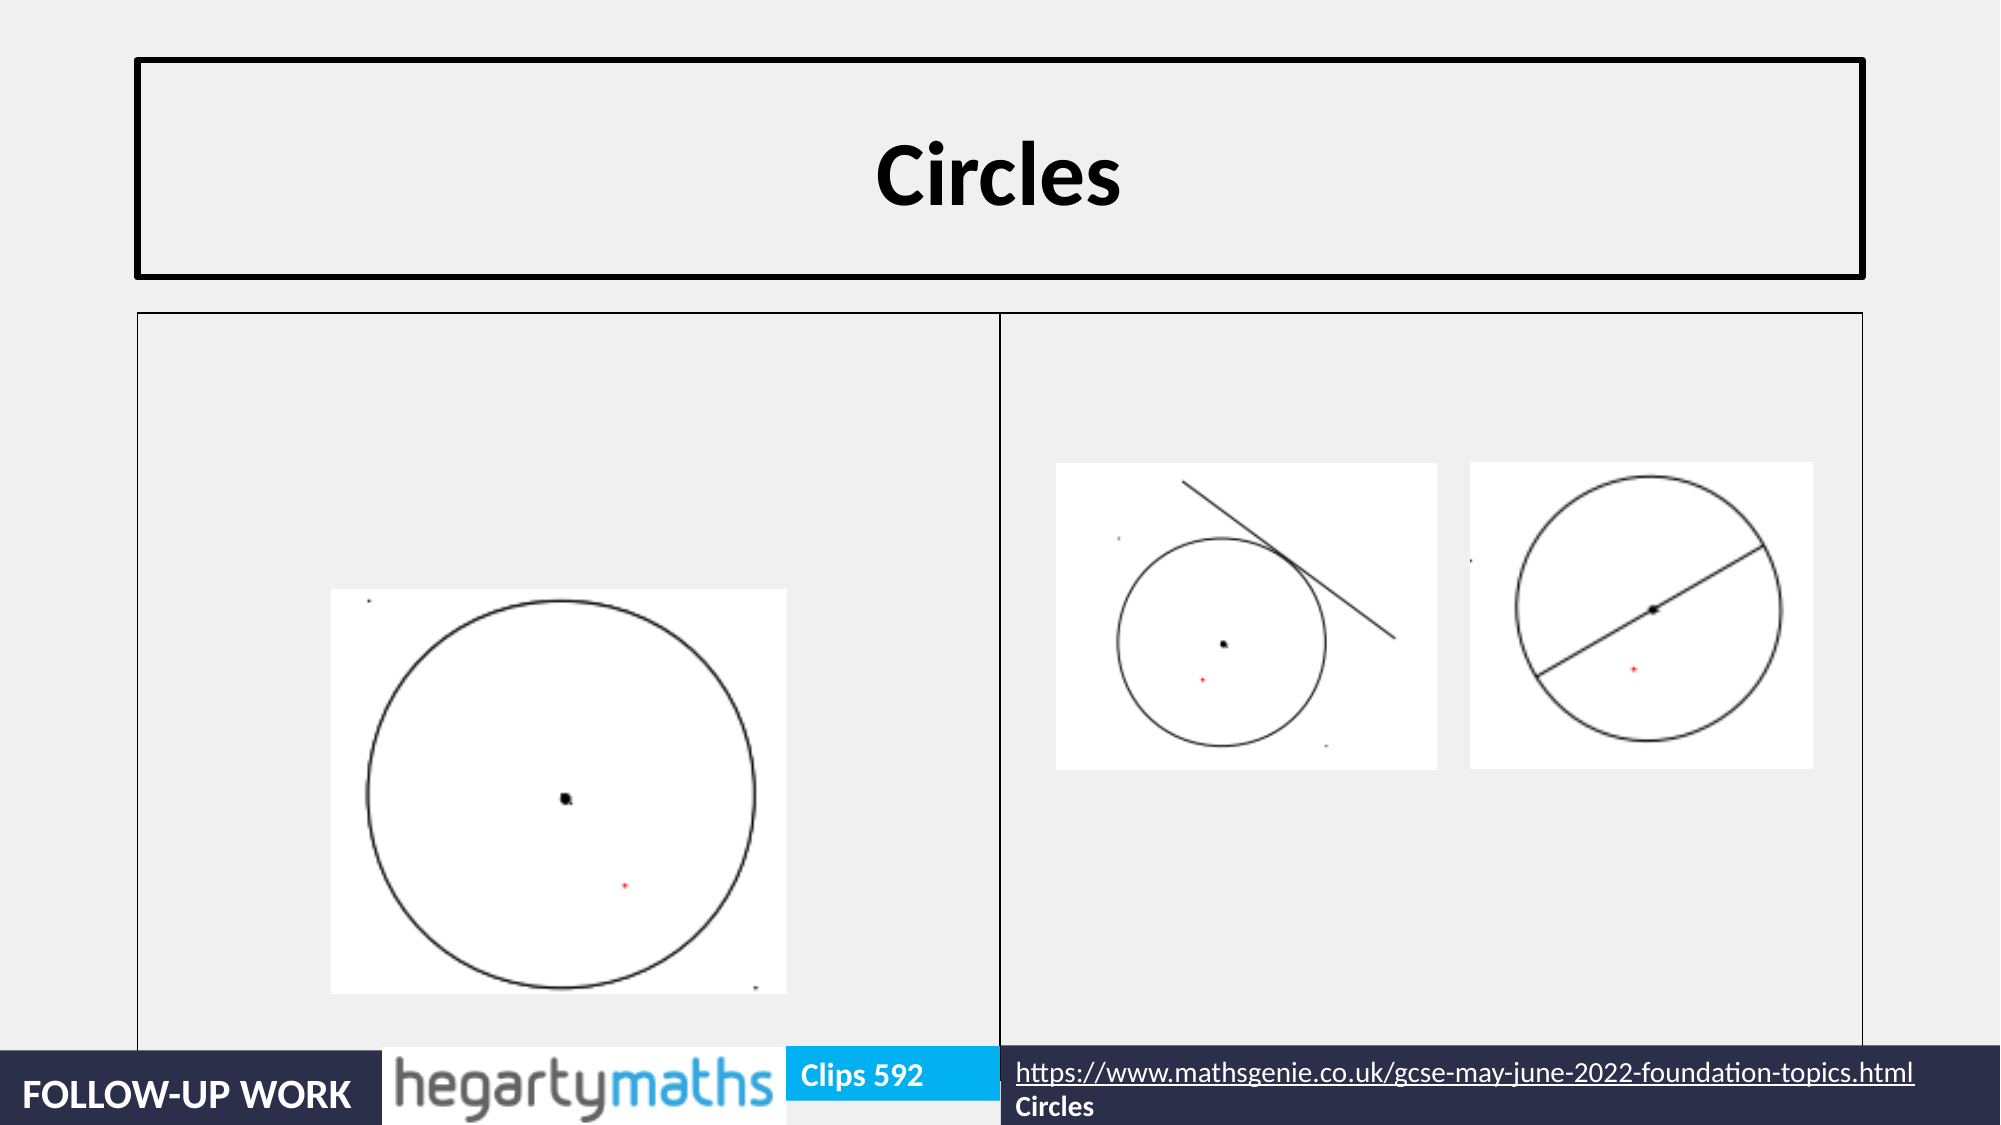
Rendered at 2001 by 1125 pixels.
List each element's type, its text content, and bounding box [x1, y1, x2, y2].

text_box https://www.mathsgenie.co.uk/gcse-may-june-2022-foundation-topics.html Circles [1000, 1045, 2000, 1125]
text_box FOLLOW-UP WORK [0, 1050, 377, 1125]
text_box Clips 592 [786, 1046, 1000, 1101]
title Circles [137, 59, 1863, 278]
picture [381, 1047, 787, 1125]
picture [331, 589, 787, 994]
picture [1470, 462, 1813, 770]
picture [1056, 462, 1438, 770]
